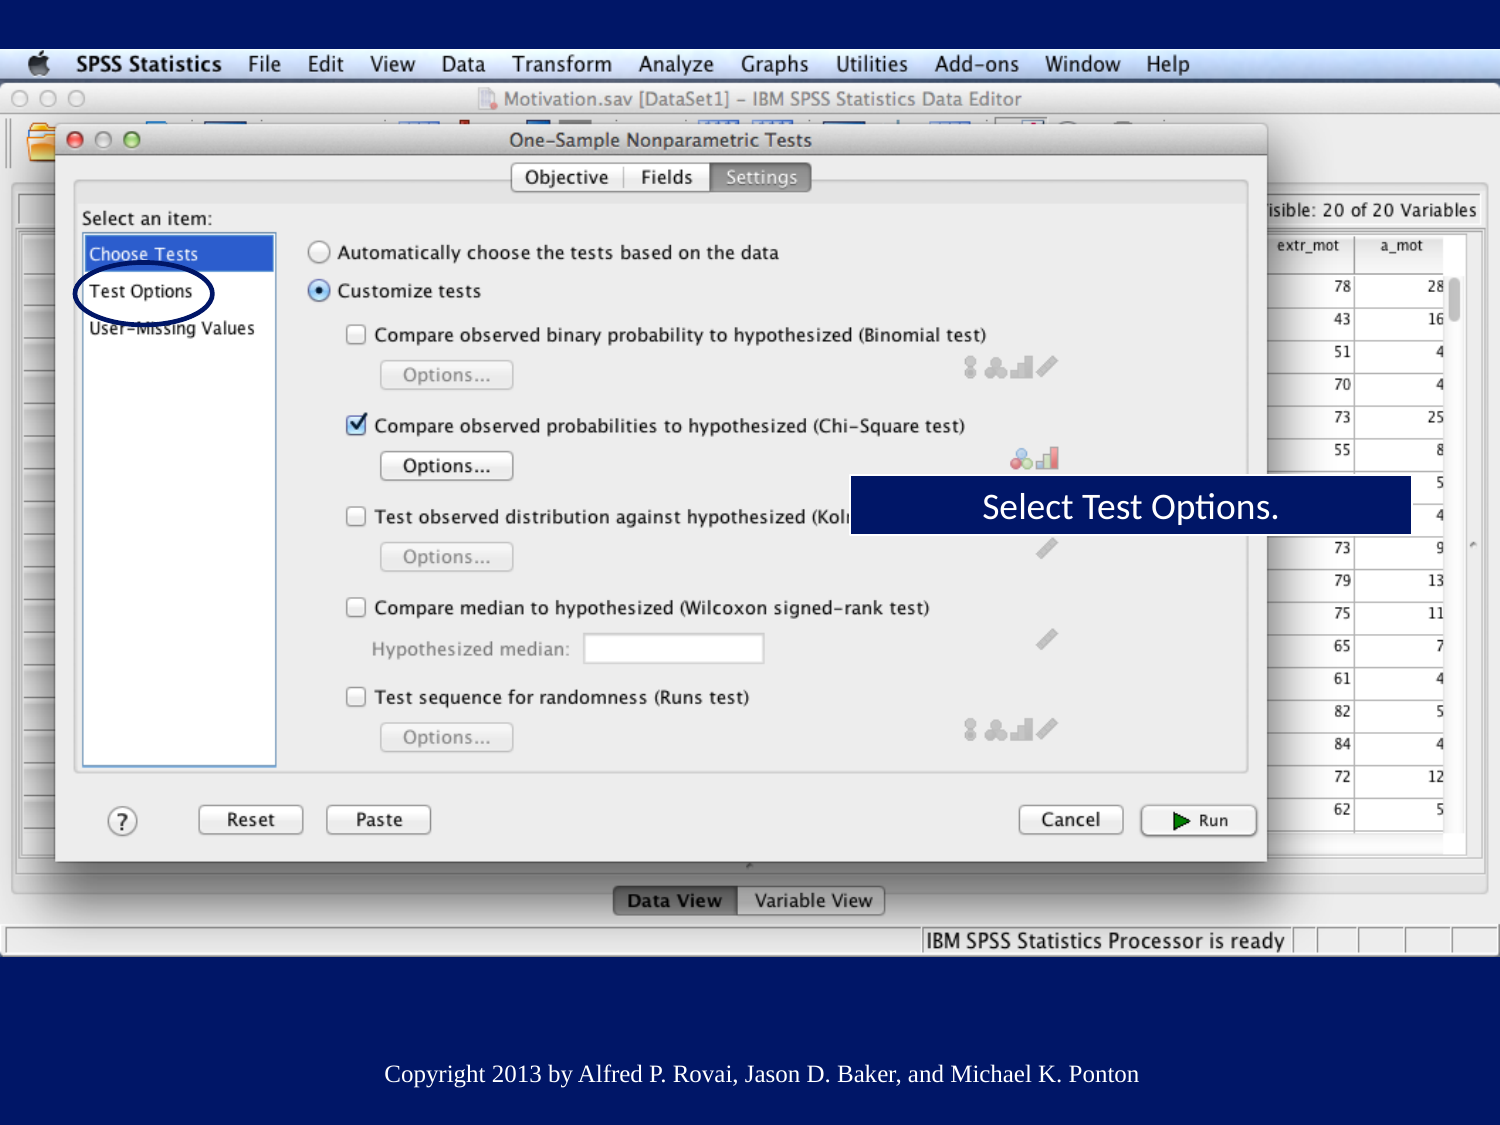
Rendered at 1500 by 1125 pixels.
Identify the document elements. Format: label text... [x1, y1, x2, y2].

footer Copyright 2013 by Alfred P. Rovai, Jason D. Baker, and Michael K. Ponton [262, 1042, 1263, 1103]
picture [0, 49, 1500, 958]
